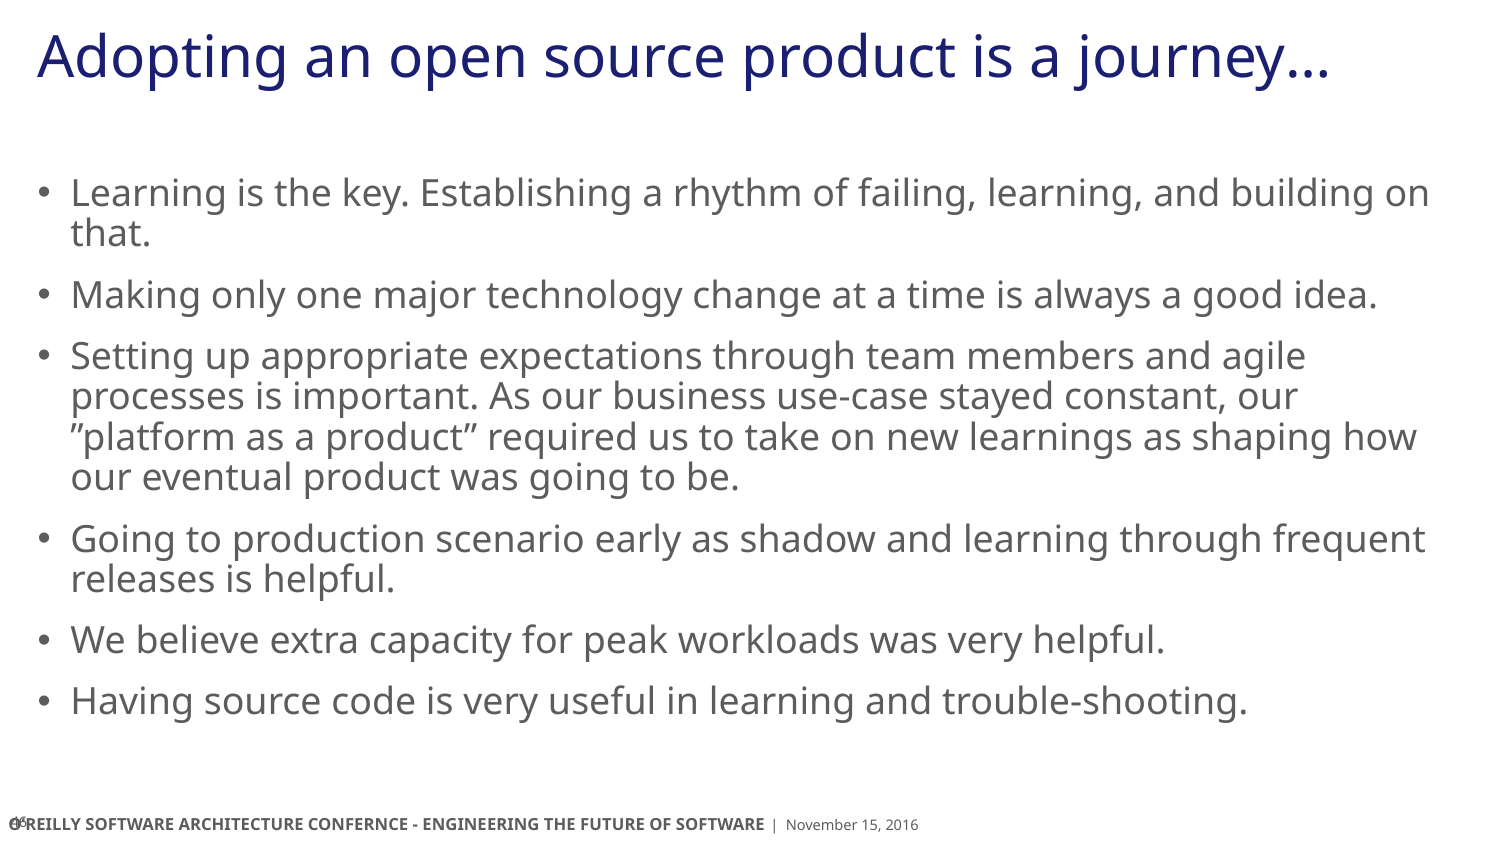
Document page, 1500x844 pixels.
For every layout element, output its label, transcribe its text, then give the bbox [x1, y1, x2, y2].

list Learning is the key. Establishing a rhythm of failing, learning, and building on that. Making only one major technology change at a time is always a good idea. Setting up appropriate expectations through team members and agile processes is important. As our business use-case stayed constant, our ”platform as a product” required us to take on new learnings as shaping how our eventual product was going to be. Going to production scenario early as shadow and learning through frequent releases is helpful. We believe extra capacity for peak workloads was very helpful. Having source code is very useful in learning and trouble-shooting. [37, 173, 1463, 710]
title Adopting an open source product is a journey… [37, 30, 1463, 91]
